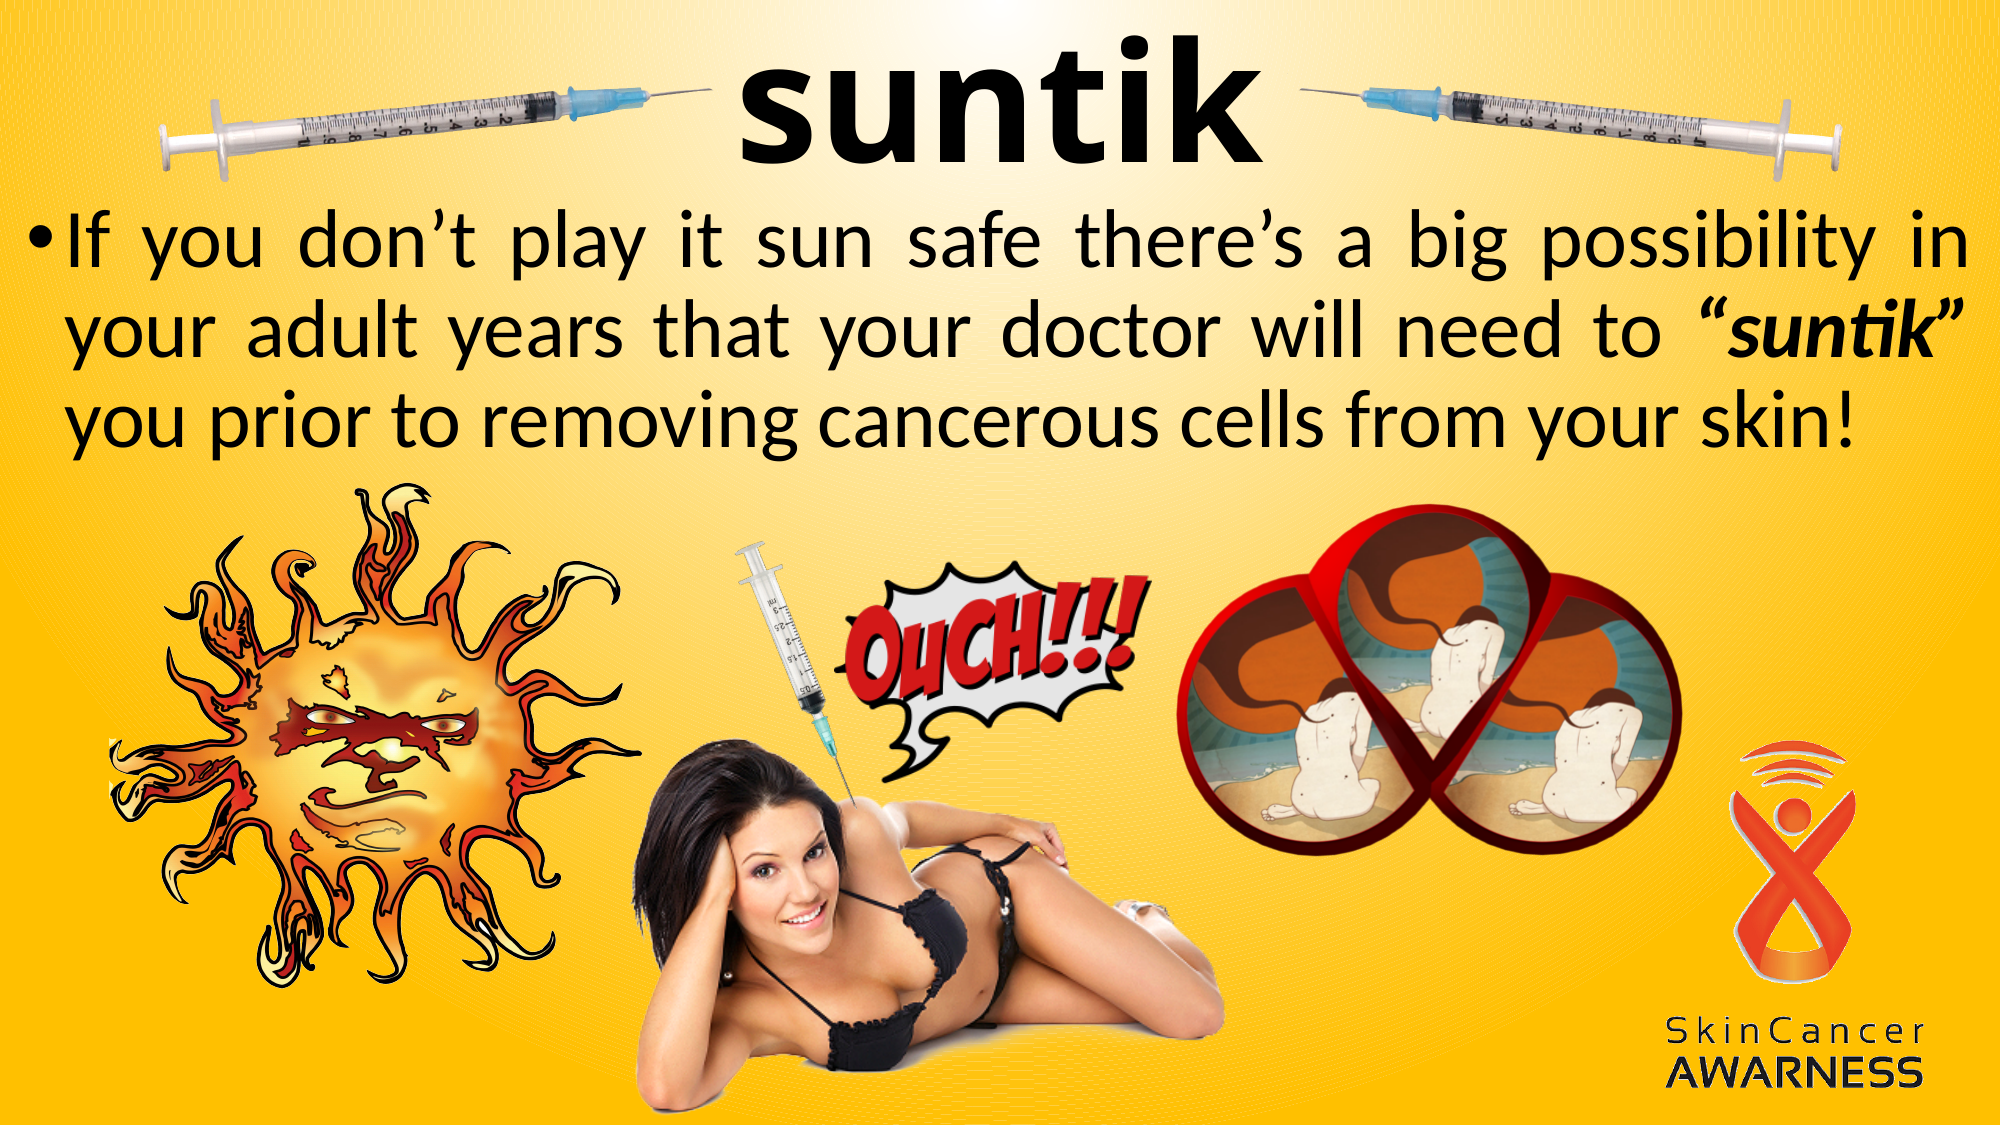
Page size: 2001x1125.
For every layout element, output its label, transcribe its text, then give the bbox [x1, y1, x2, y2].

title suntik [137, 0, 1863, 187]
picture [102, 476, 2000, 1125]
picture [1287, 73, 1846, 188]
picture [154, 73, 724, 188]
list If you don’t play it sun safe there’s a big possibility in your adult years that your doctor will need to “suntik” you prior to removing cancerous cells from your skin! [11, 187, 1989, 1053]
